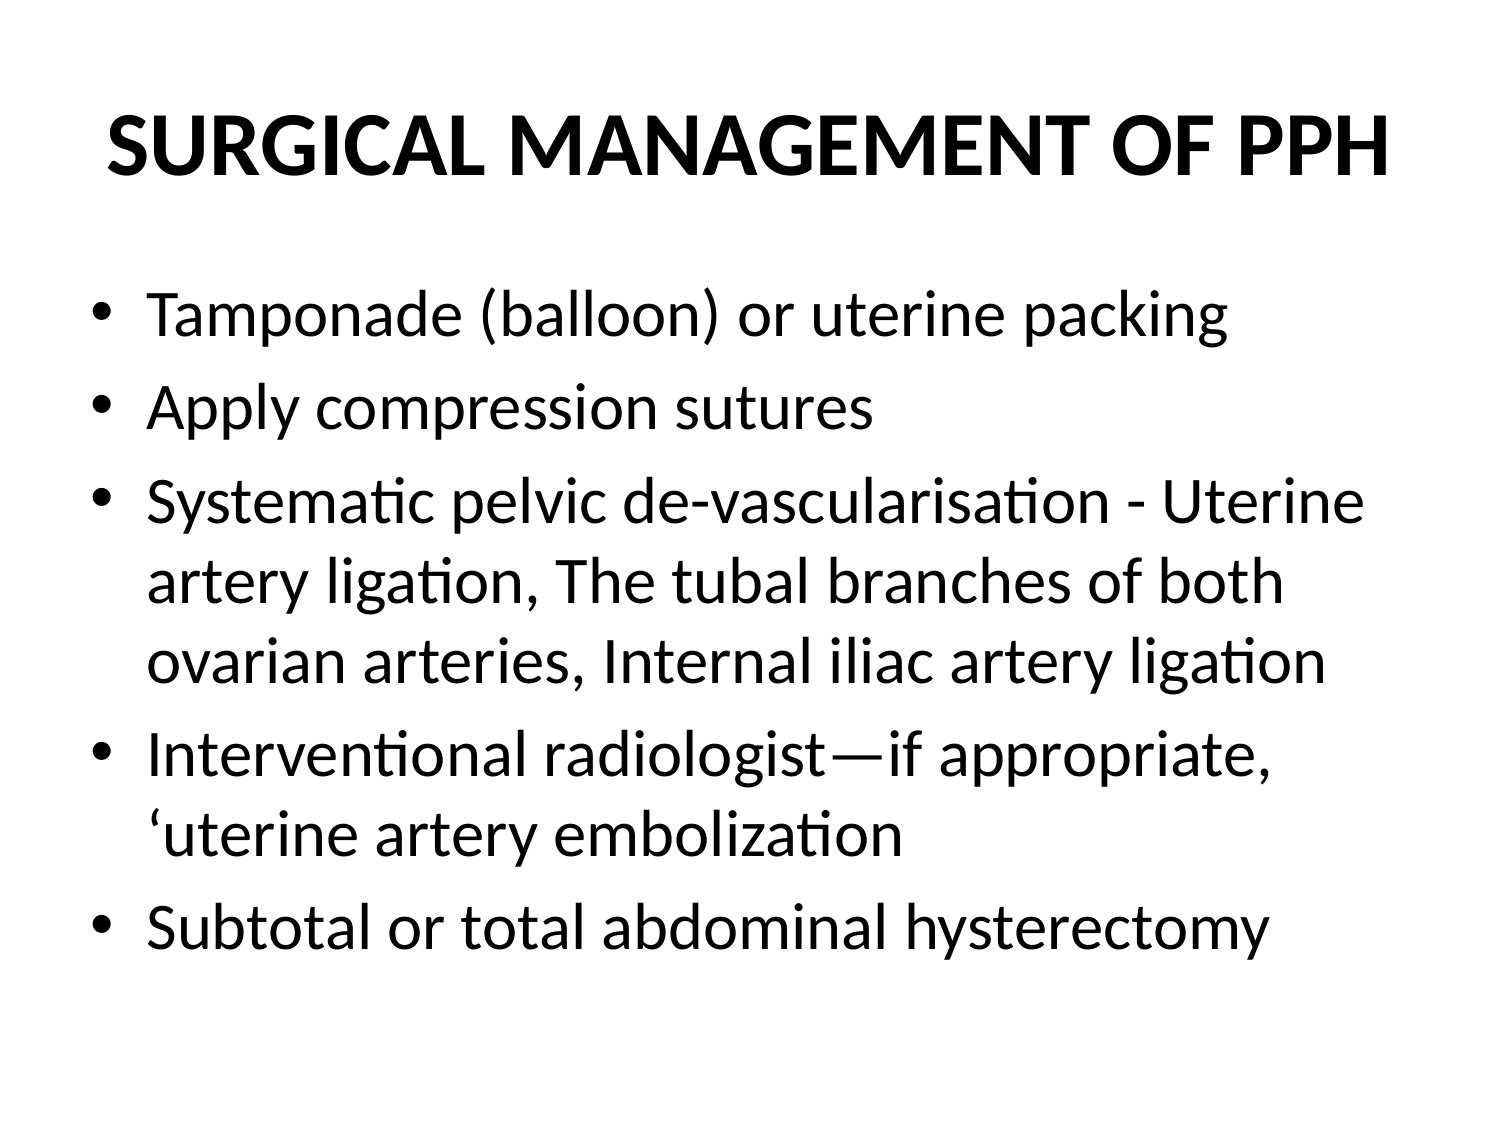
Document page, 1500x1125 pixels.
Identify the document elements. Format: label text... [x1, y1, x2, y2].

list Tamponade (balloon) or uterine packing Apply compression sutures Systematic pelvic de-vascularisation - Uterine artery ligation, The tubal branches of both ovarian arteries, Internal iliac artery ligation Interventional radiologist—if appropriate, ‘uterine artery embolization Subtotal or total abdominal hysterectomy [75, 262, 1425, 1005]
title SURGICAL MANAGEMENT OF PPH [75, 45, 1425, 233]
